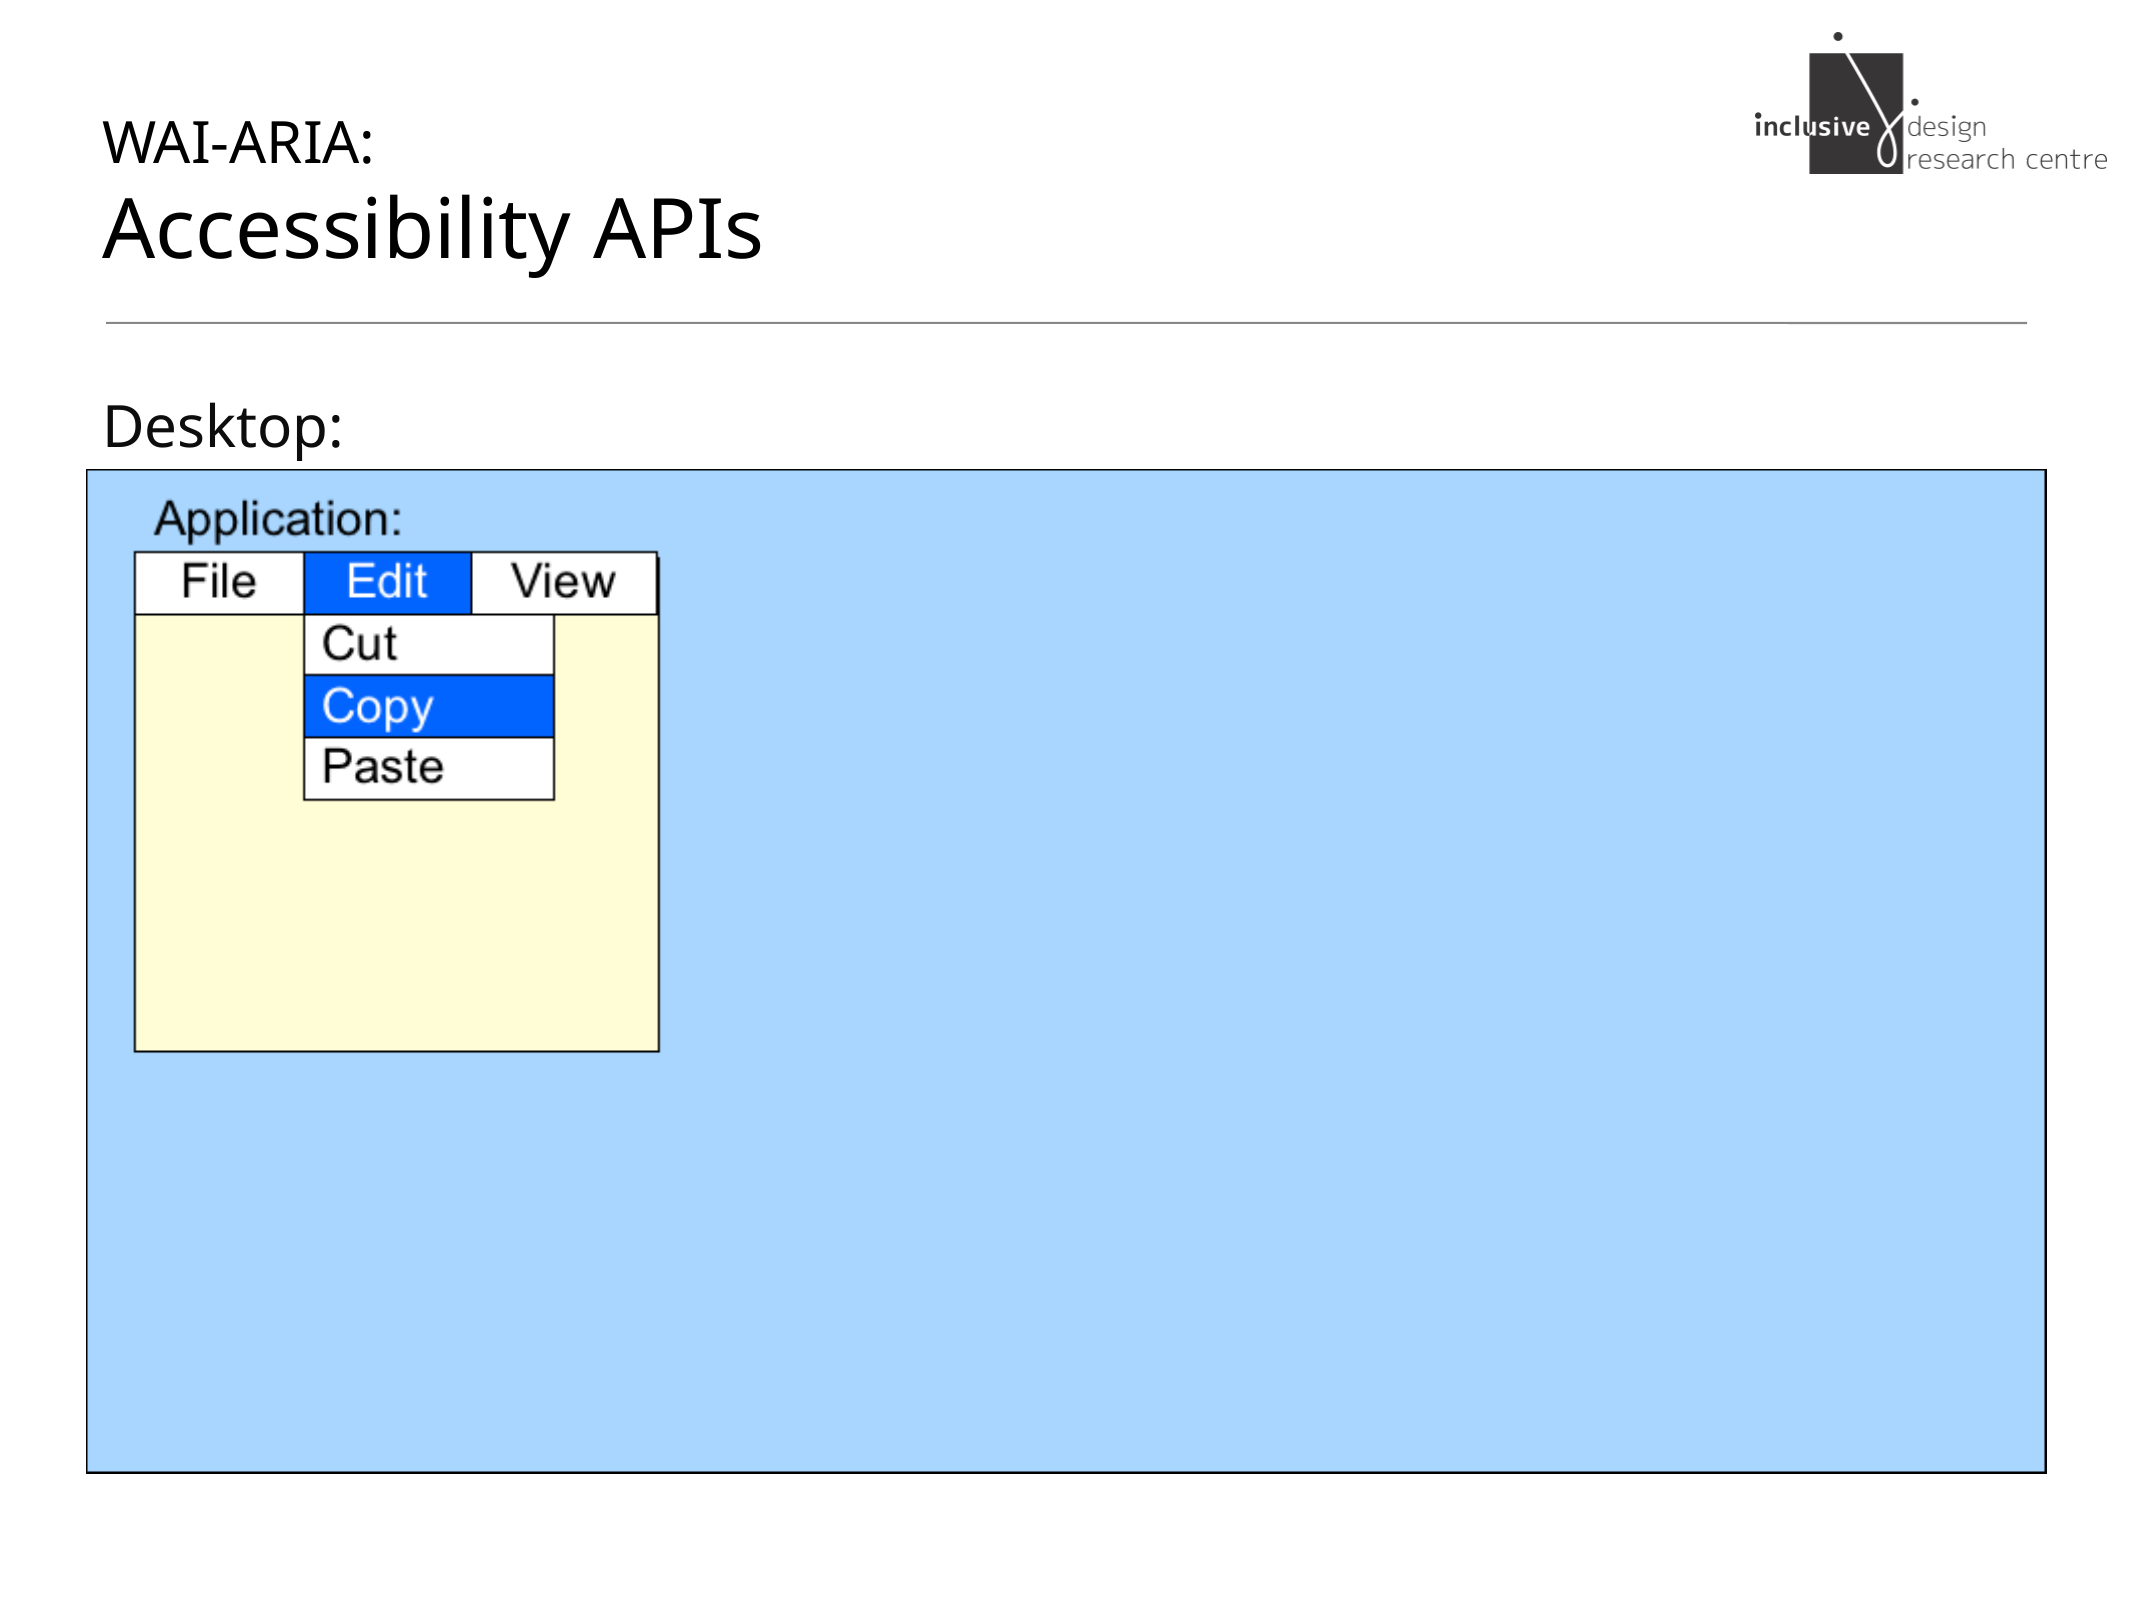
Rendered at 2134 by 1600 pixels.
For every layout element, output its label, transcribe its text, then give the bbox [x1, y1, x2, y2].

picture [1755, 32, 2107, 175]
title WAI-ARIA: Accessibility APIs [93, 54, 2040, 284]
list Desktop: [93, 381, 2040, 467]
picture [85, 468, 2047, 1474]
